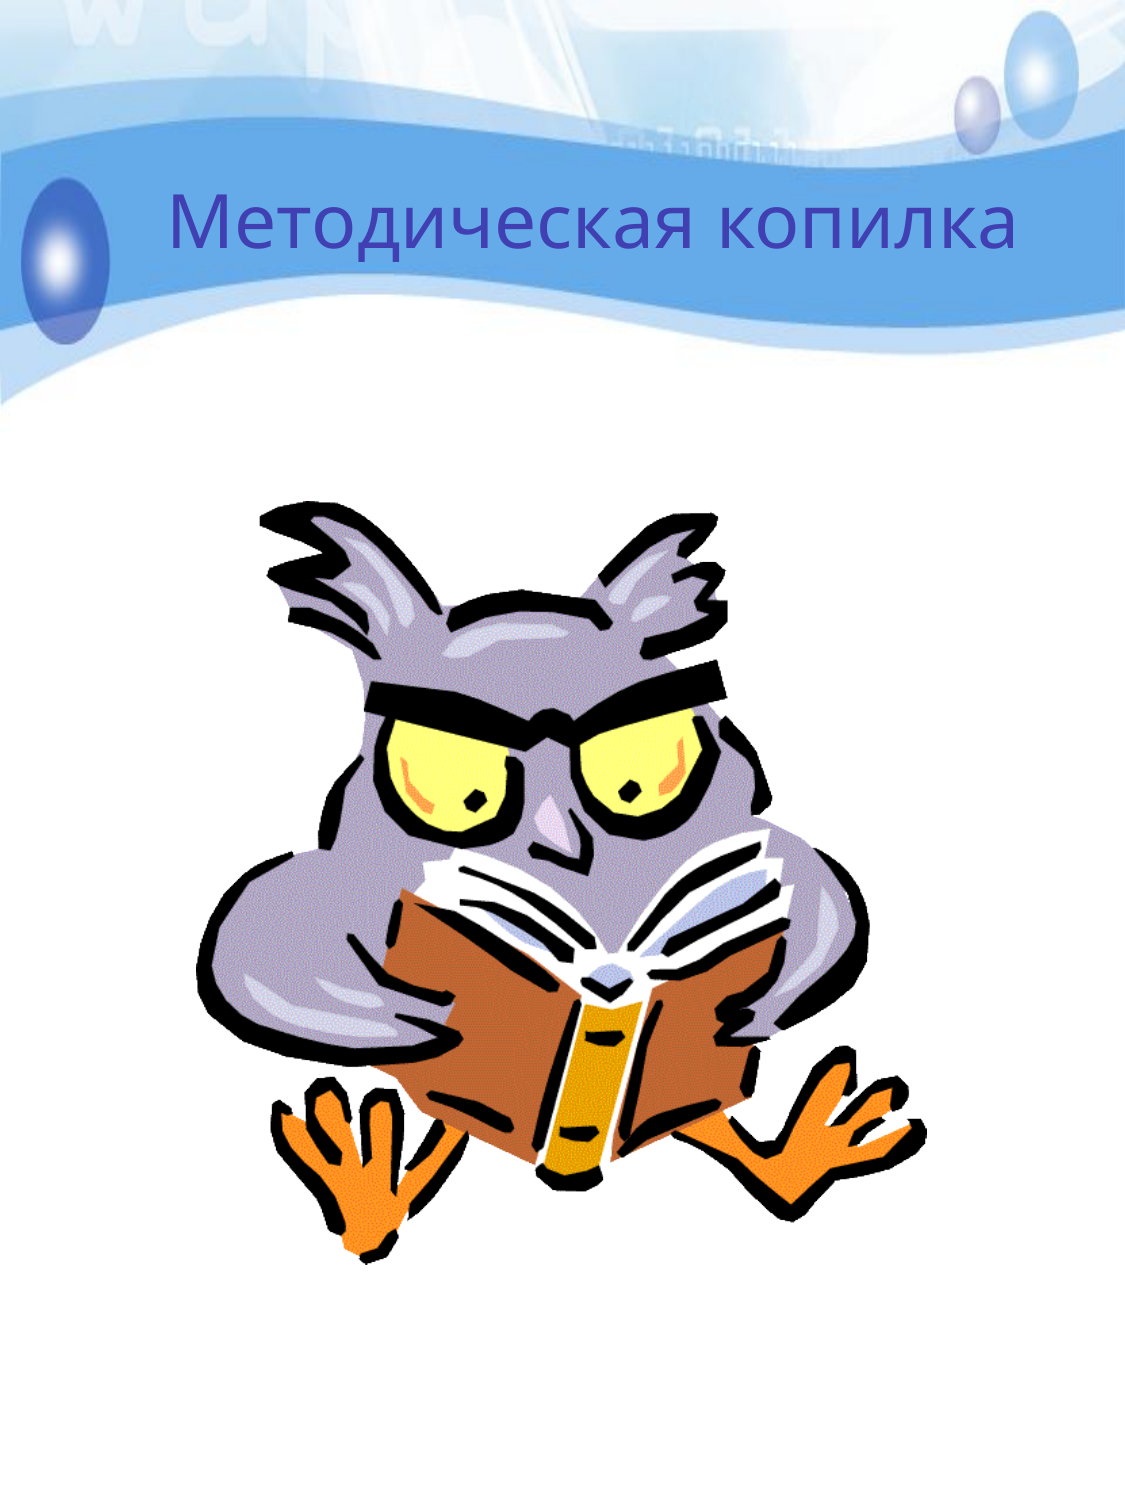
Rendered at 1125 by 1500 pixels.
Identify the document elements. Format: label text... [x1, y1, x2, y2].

title Методическая копилка [105, 93, 1082, 344]
picture [0, 0, 1125, 1500]
